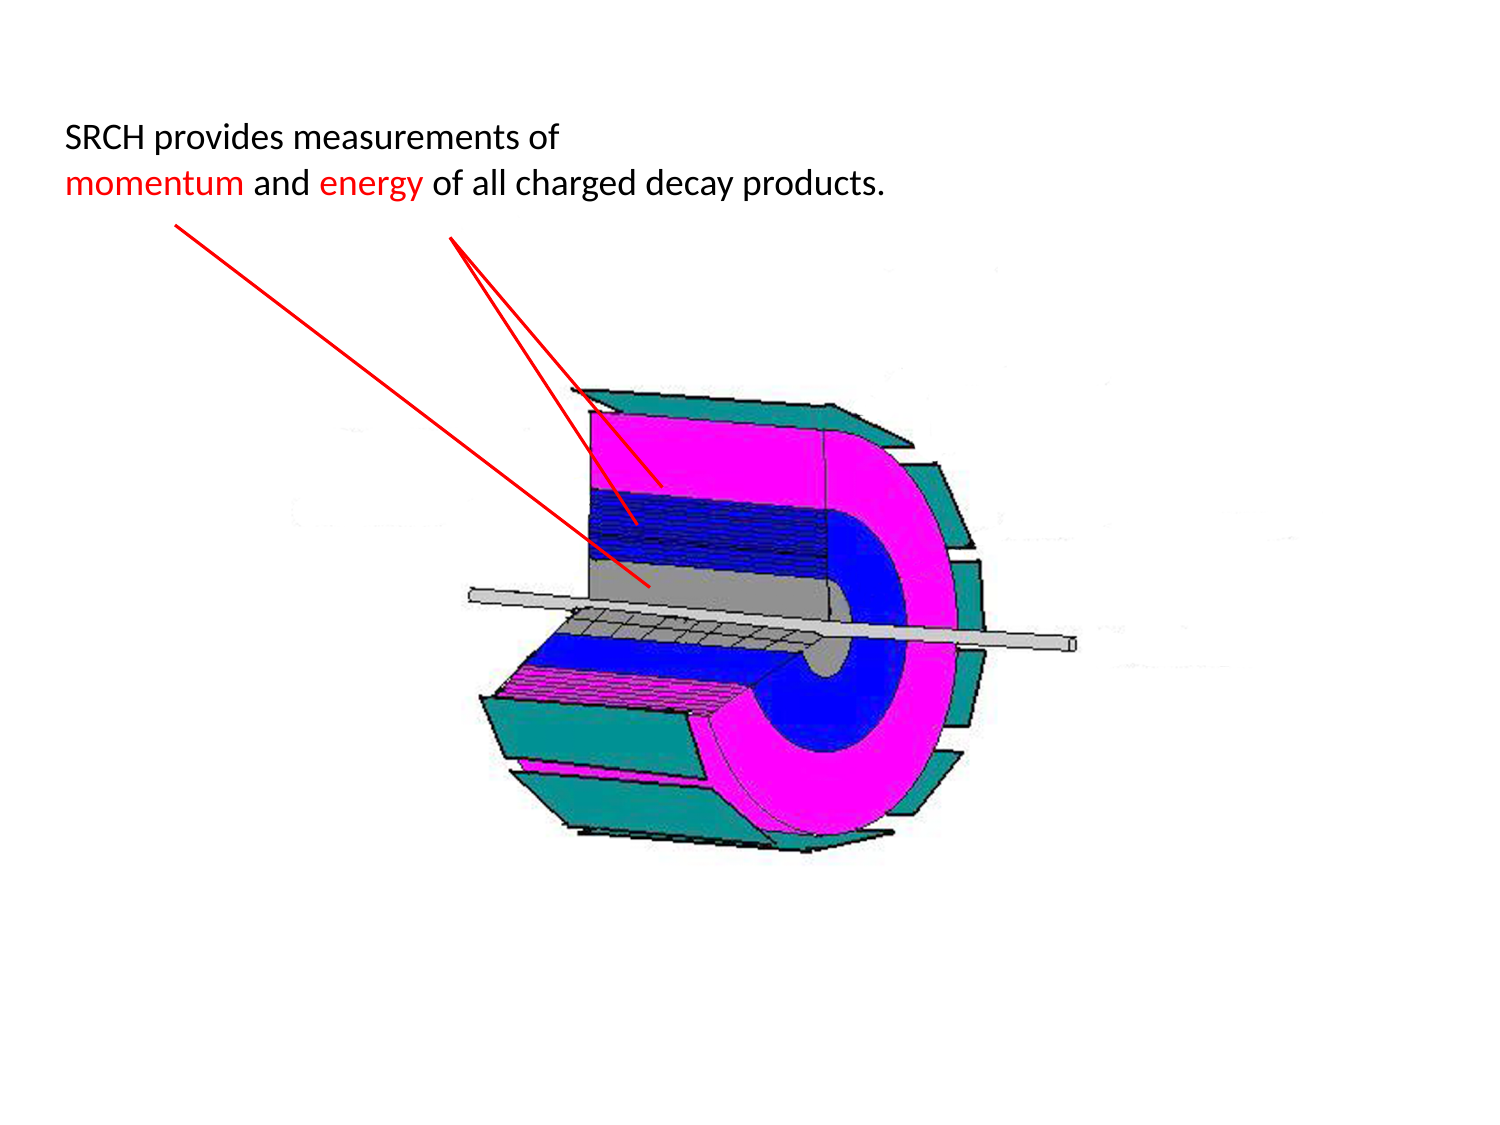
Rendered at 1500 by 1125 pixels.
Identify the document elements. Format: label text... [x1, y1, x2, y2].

text_box SRCH provides measurements of momentum and energy of all charged decay products. [50, 105, 1300, 210]
picture [149, 187, 1345, 938]
